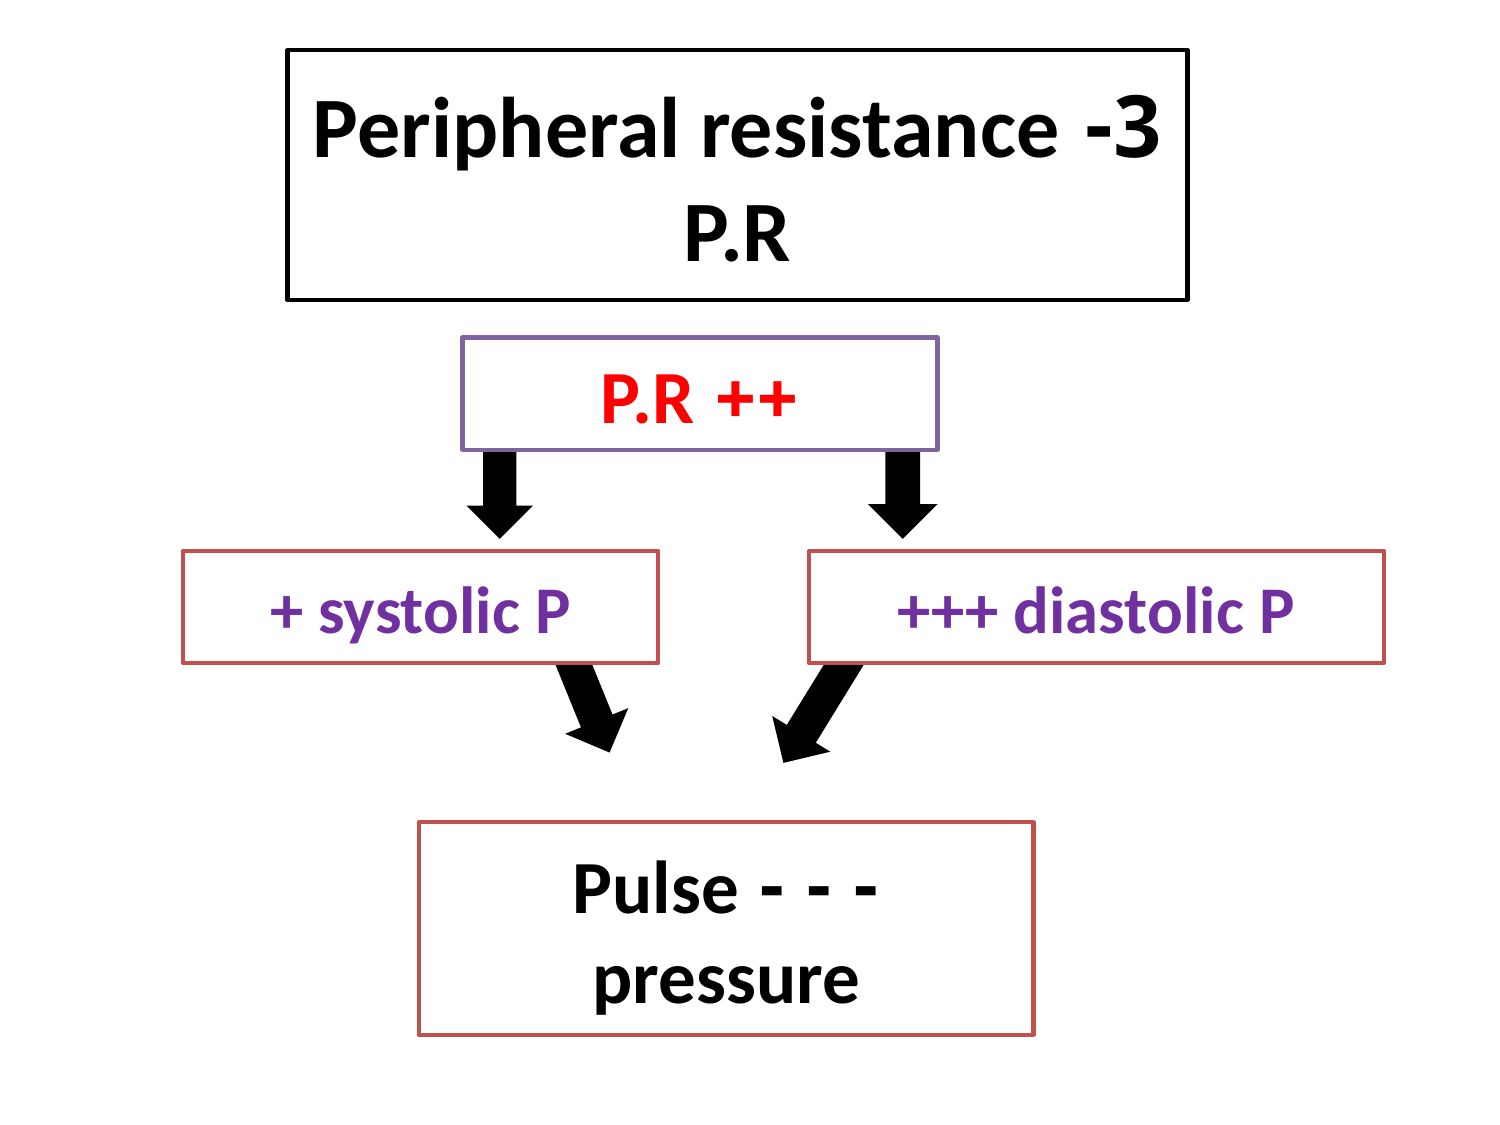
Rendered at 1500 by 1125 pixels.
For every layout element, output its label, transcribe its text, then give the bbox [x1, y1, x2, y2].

text_box [464, 452, 535, 541]
text_box ++ P.R [460, 335, 940, 452]
text_box [553, 665, 631, 755]
text_box - - - Pulse pressure [417, 820, 1036, 1037]
text_box + systolic P [181, 549, 660, 665]
text_box +++ diastolic P [807, 549, 1386, 665]
text_box [866, 452, 940, 541]
title 3- Peripheral resistance P.R [285, 48, 1190, 302]
text_box [770, 665, 867, 765]
